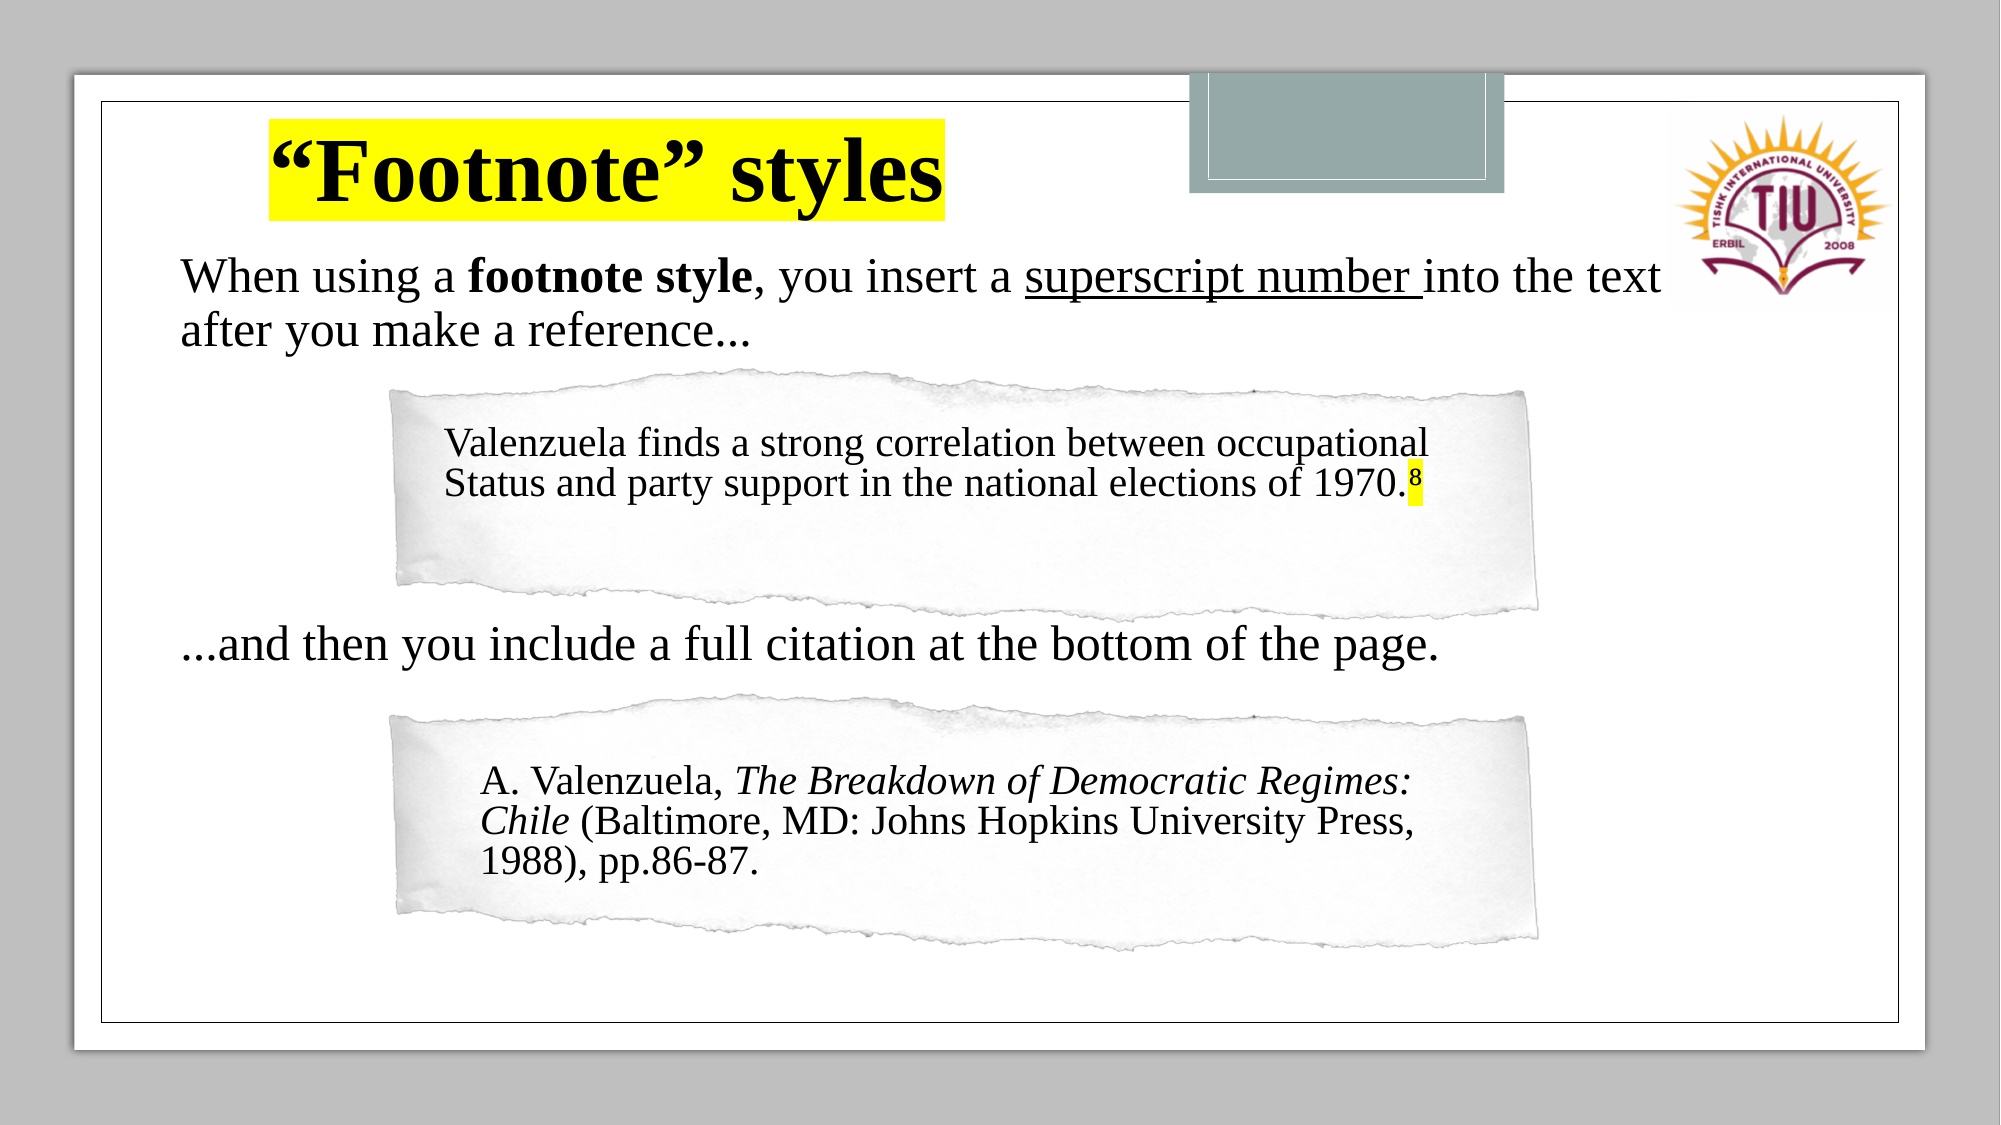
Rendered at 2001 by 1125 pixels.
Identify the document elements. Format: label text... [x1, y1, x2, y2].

text_box [101, 243, 1899, 1023]
text_box [1150, 101, 1660, 242]
text_box [0, 0, 2000, 1125]
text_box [387, 674, 1542, 966]
text_box [1188, 72, 1505, 194]
text_box [74, 74, 1925, 1050]
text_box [387, 349, 1542, 636]
text_box When using a footnote style, you insert a superscript number into the text after you make a reference... ...and then you include a full citation at the bottom of the page. [165, 242, 1764, 579]
picture [1665, 94, 1901, 314]
text_box “Footnote” styles [64, 100, 1150, 243]
